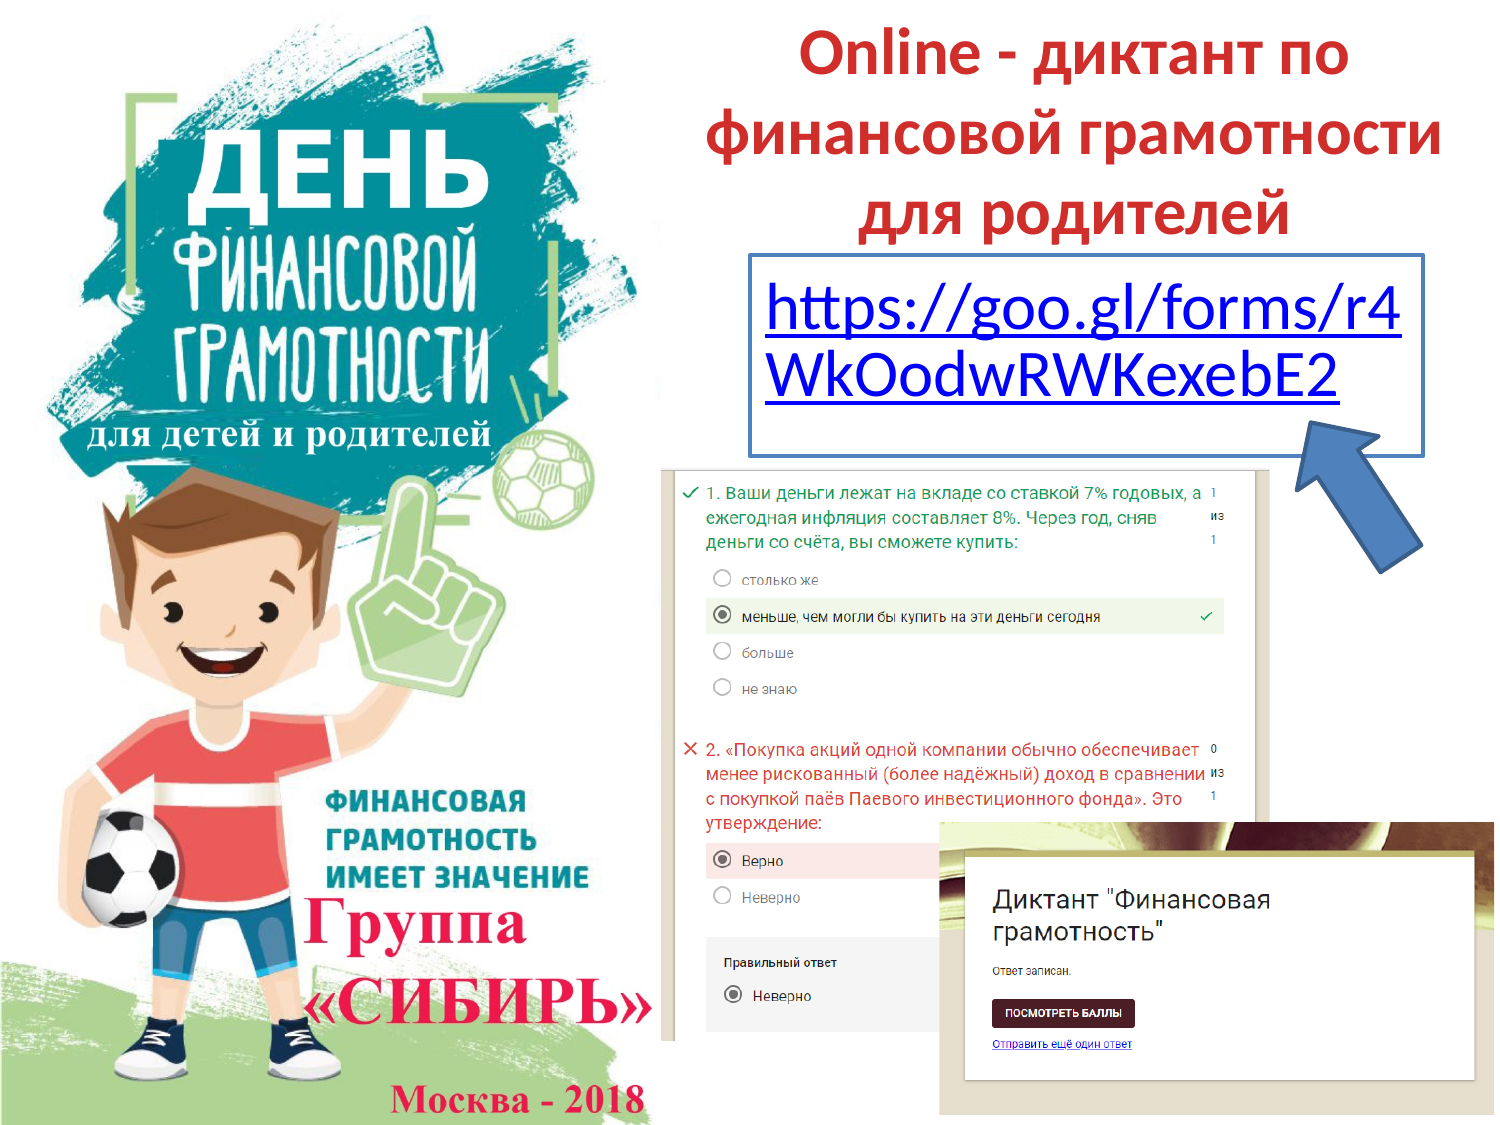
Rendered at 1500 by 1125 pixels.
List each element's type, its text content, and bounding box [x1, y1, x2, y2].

picture [0, 1, 1495, 1125]
text_box [1294, 420, 1424, 575]
title Online - диктант по финансовой грамотности для родителей [665, 7, 1500, 249]
subtitle https://goo.gl/forms/r4WkOodwRWKexebE2 [748, 253, 1425, 458]
